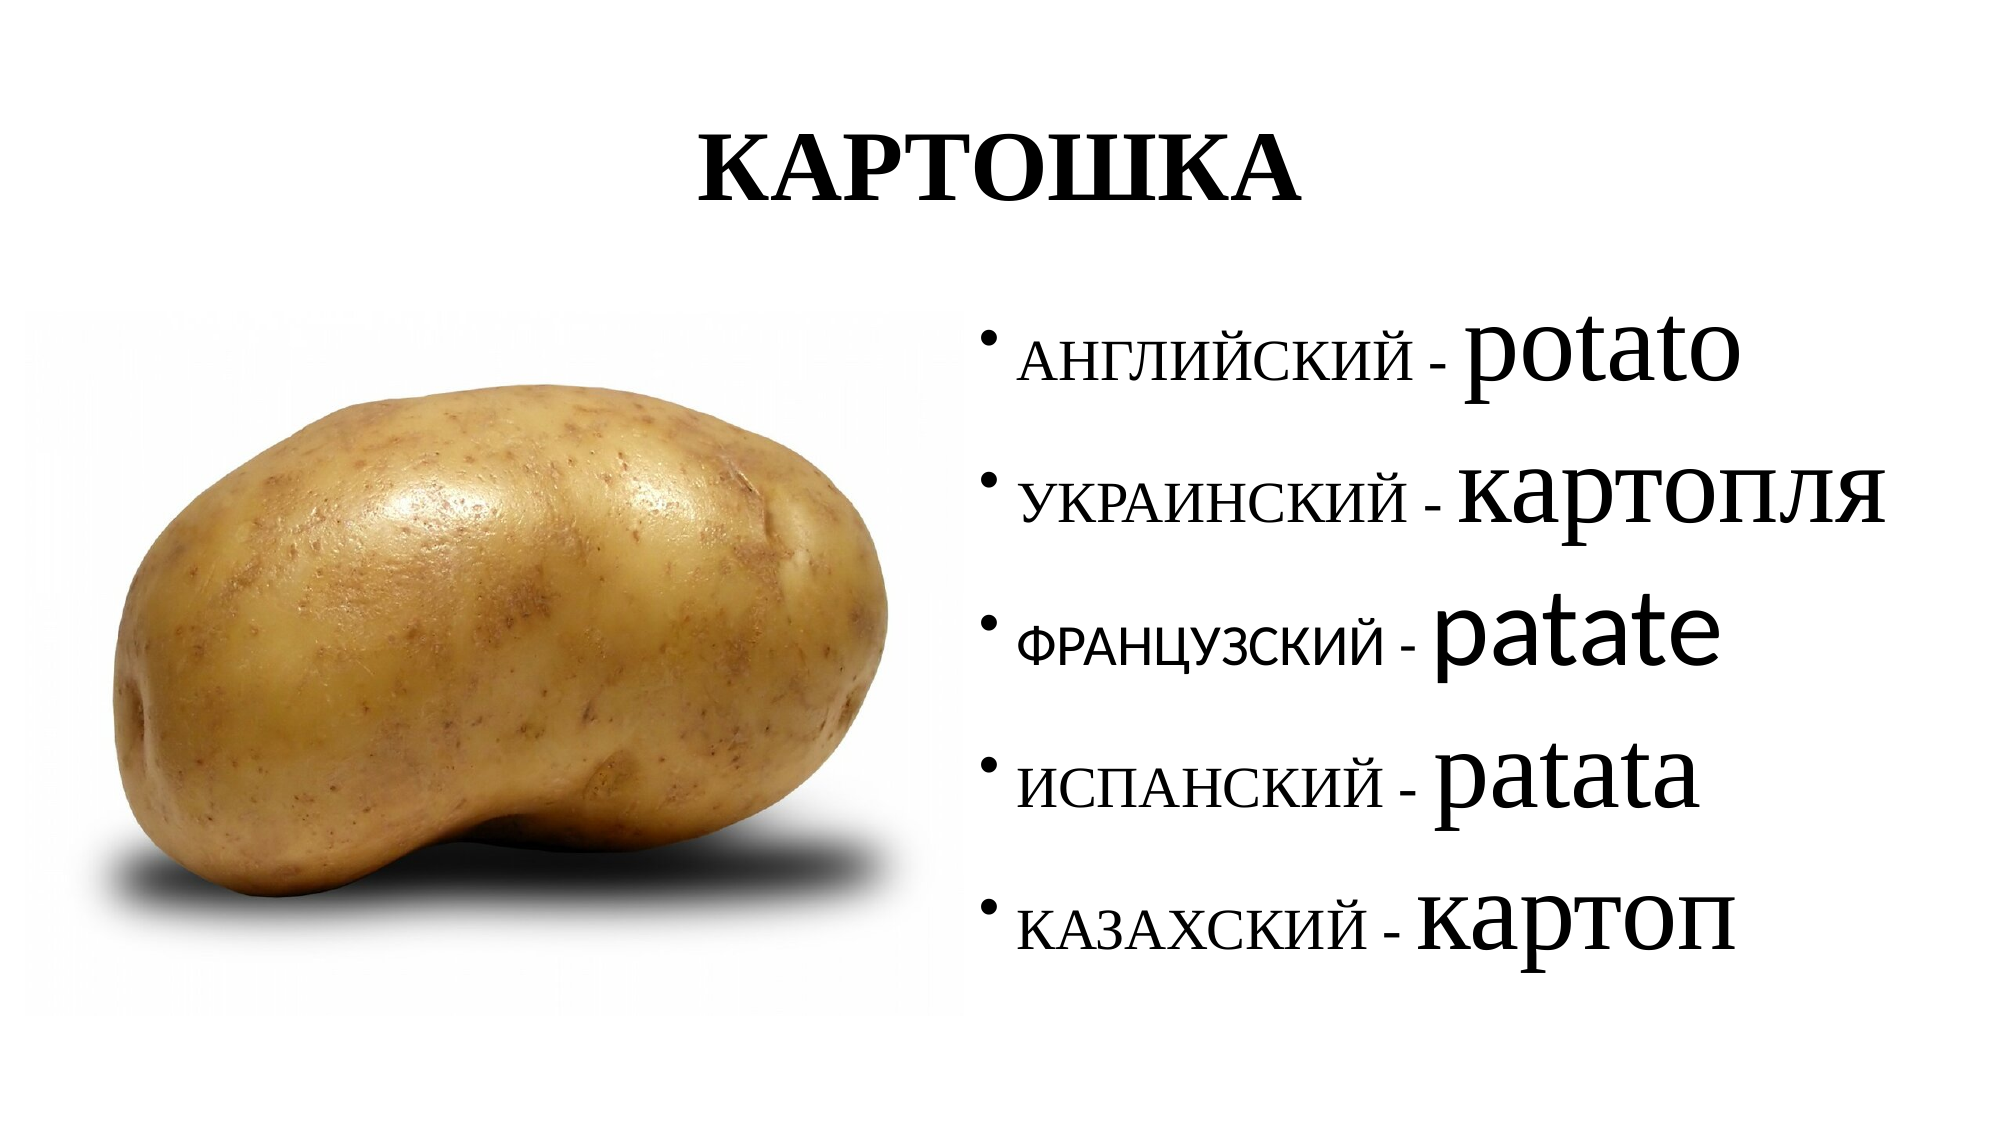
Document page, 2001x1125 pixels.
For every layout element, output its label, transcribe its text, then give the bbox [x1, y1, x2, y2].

list АНГЛИЙСКИЙ - potato УКРАИНСКИЙ - картопля ФРАНЦУЗСКИЙ - patate ИСПАНСКИЙ - patata КАЗАХСКИЙ - картоп [963, 275, 1937, 1016]
title КАРТОШКА [137, 59, 1863, 278]
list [25, 311, 964, 1016]
